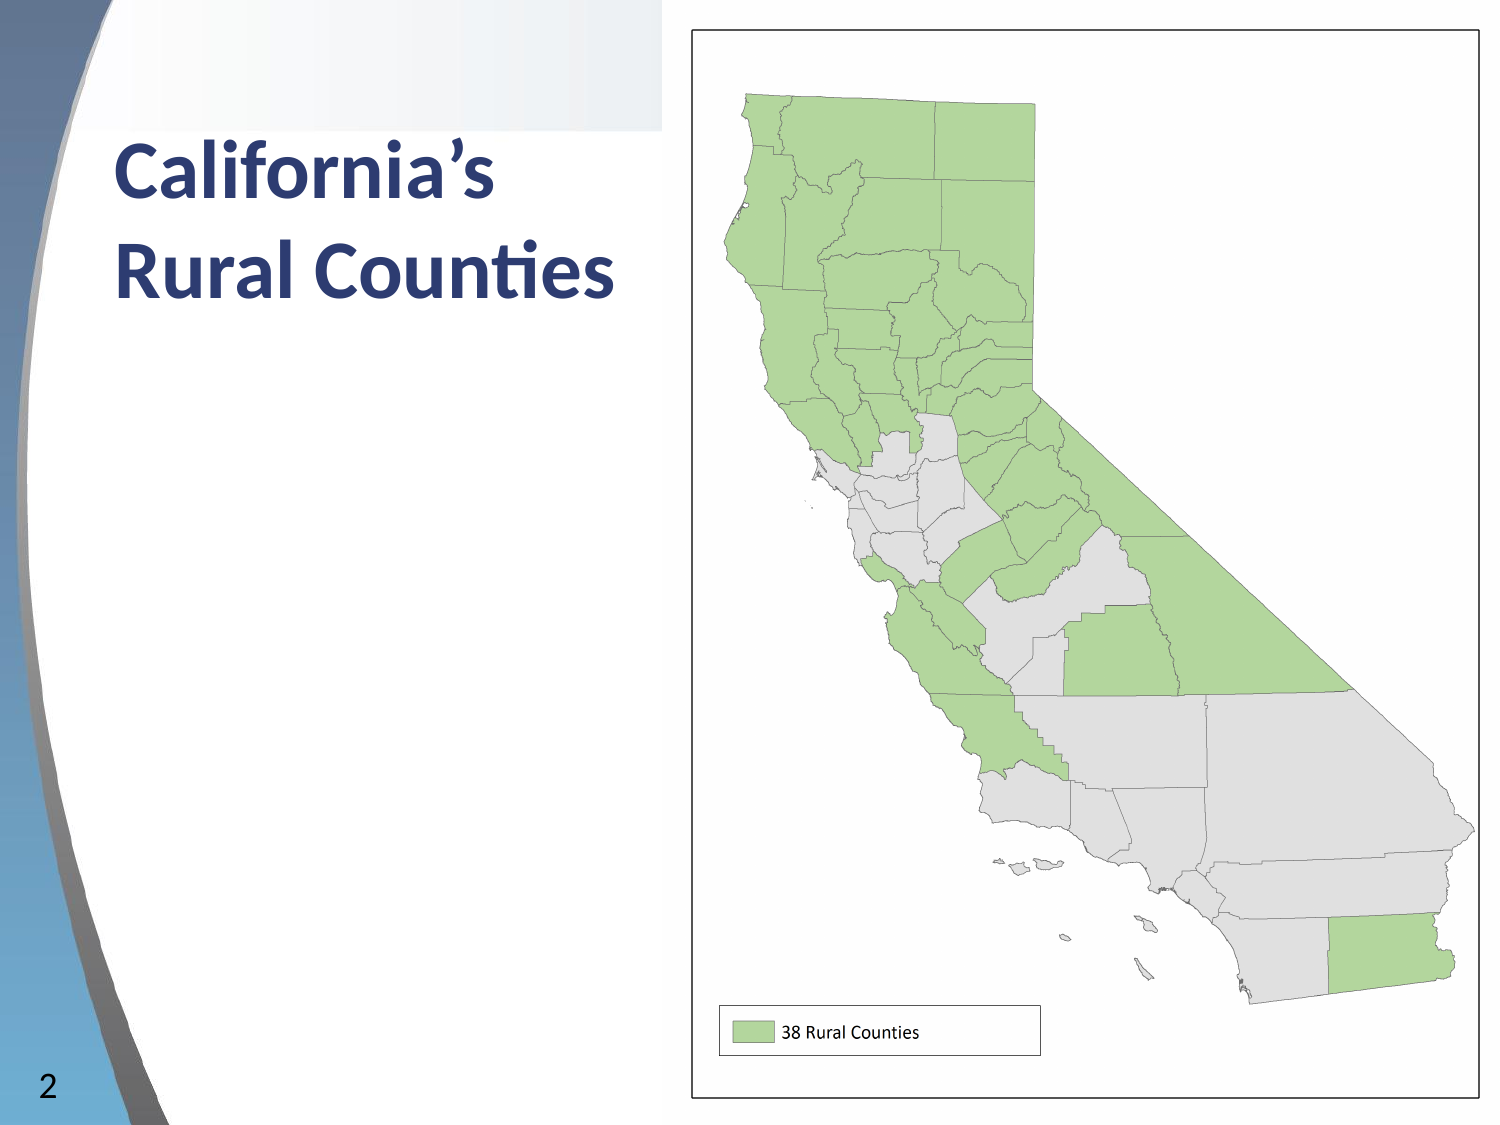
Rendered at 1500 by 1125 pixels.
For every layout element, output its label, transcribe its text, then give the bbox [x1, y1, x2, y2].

picture [0, 0, 1500, 1125]
text_box 2 [23, 1053, 75, 1115]
text_box California’s Rural Counties [99, 42, 650, 388]
